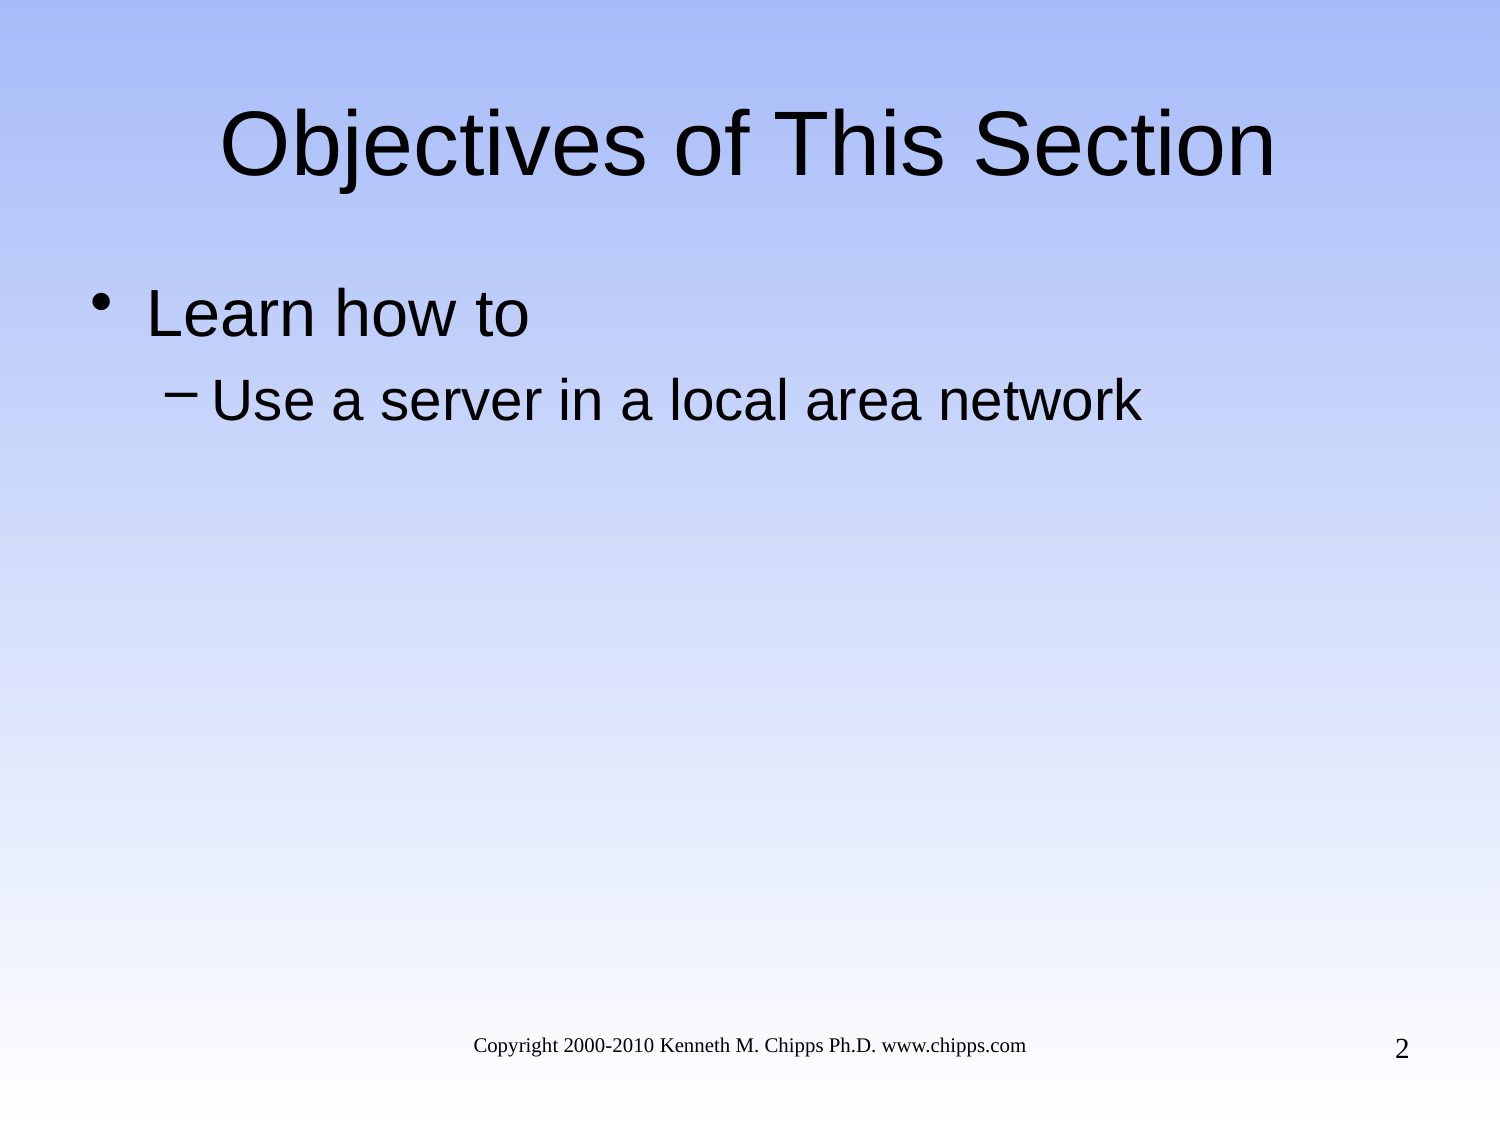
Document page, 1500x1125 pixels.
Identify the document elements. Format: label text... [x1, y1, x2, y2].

footer Copyright 2000-2010 Kenneth M. Chipps Ph.D. www.chipps.com [449, 1024, 1051, 1103]
slide_number 2 [1074, 1021, 1426, 1101]
list Learn how to Use a server in a local area network [74, 262, 1426, 1006]
title Objectives of This Section [74, 44, 1426, 233]
